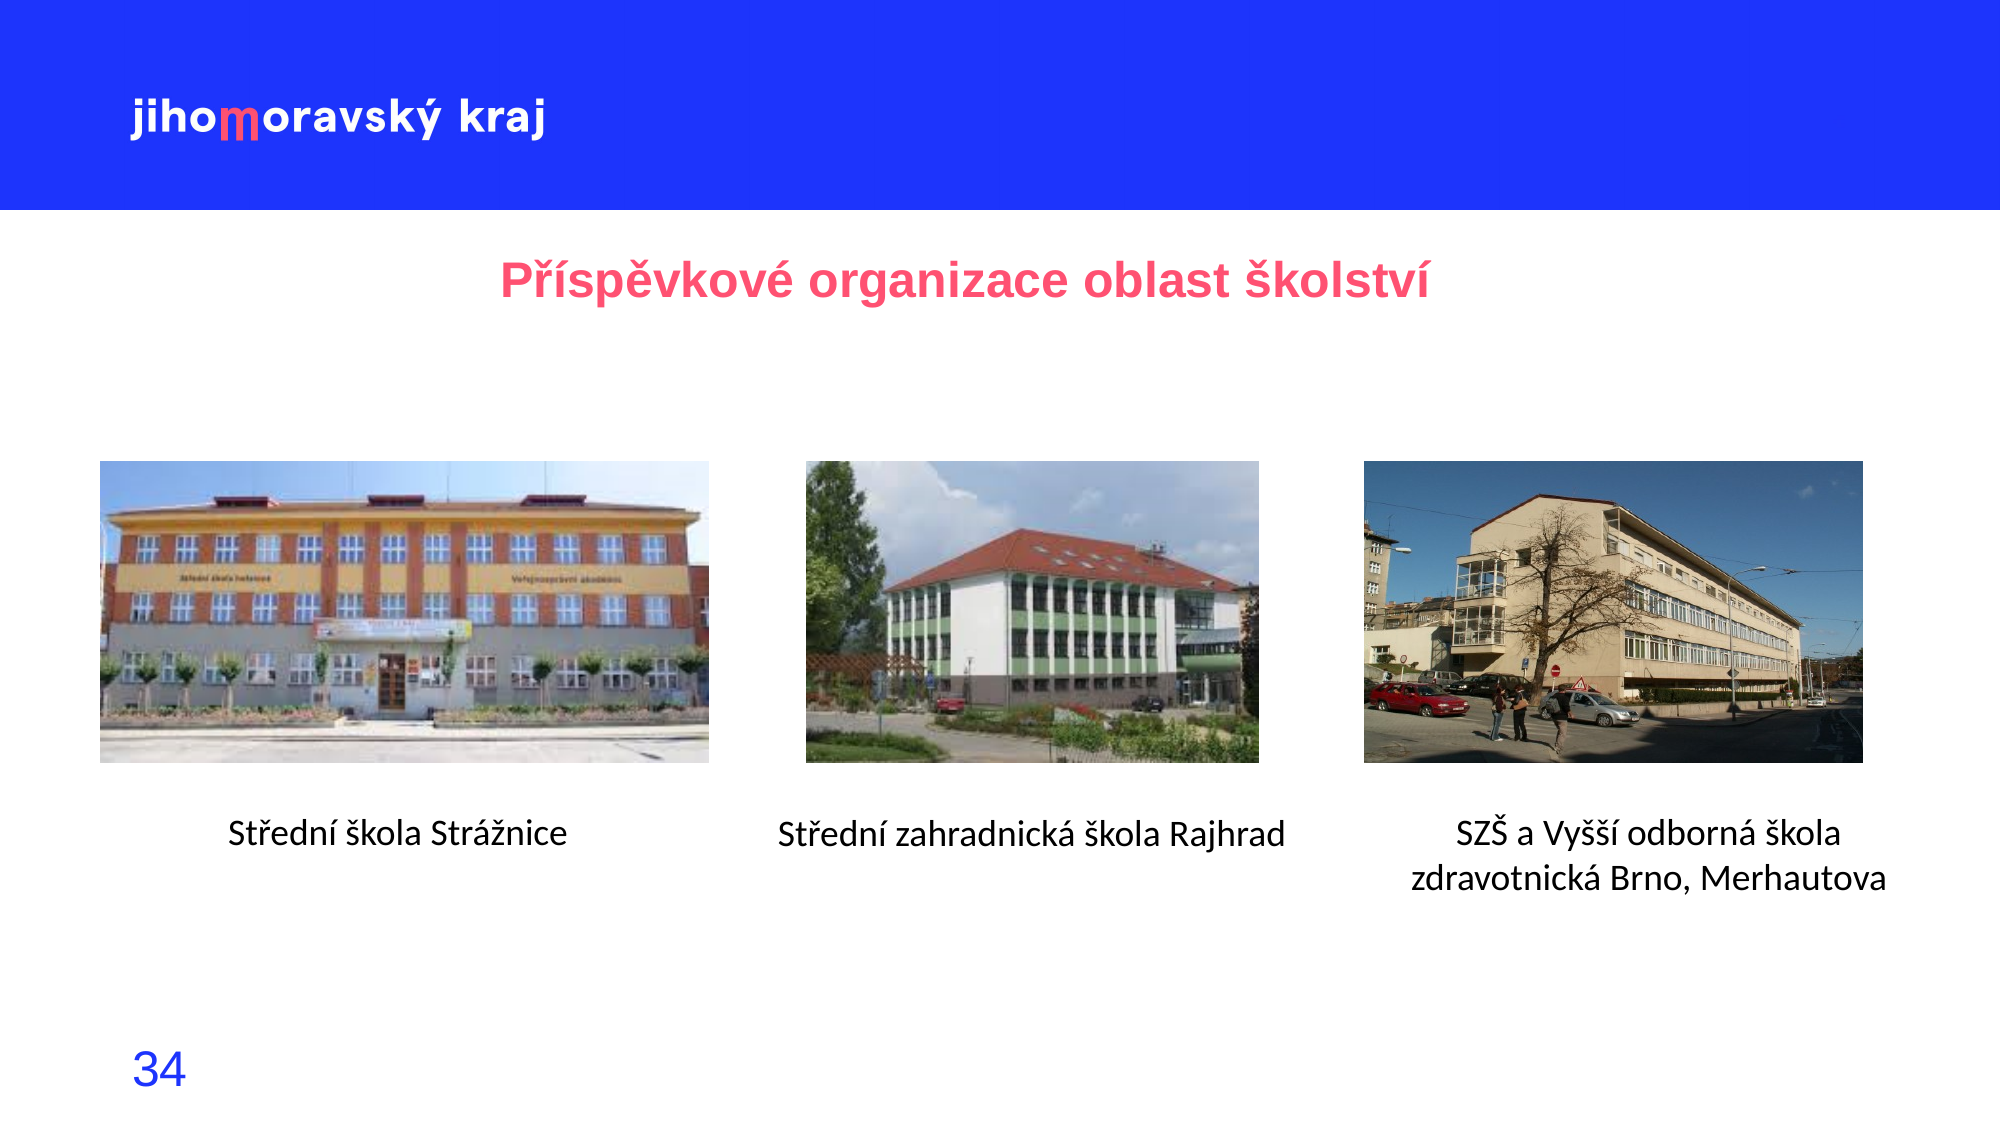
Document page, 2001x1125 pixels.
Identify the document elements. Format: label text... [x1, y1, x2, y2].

text_box SZŠ a Vyšší odborná škola zdravotnická Brno, Merhautova [1351, 800, 1947, 906]
text_box Střední zahradnická škola Rajhrad [734, 801, 1331, 862]
picture [0, 0, 2000, 210]
picture [1364, 461, 1863, 763]
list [100, 461, 709, 763]
picture [805, 461, 1259, 763]
title Příspěvkové organizace oblast školství [68, 228, 1863, 334]
text_box Střední škola Strážnice [100, 800, 696, 861]
